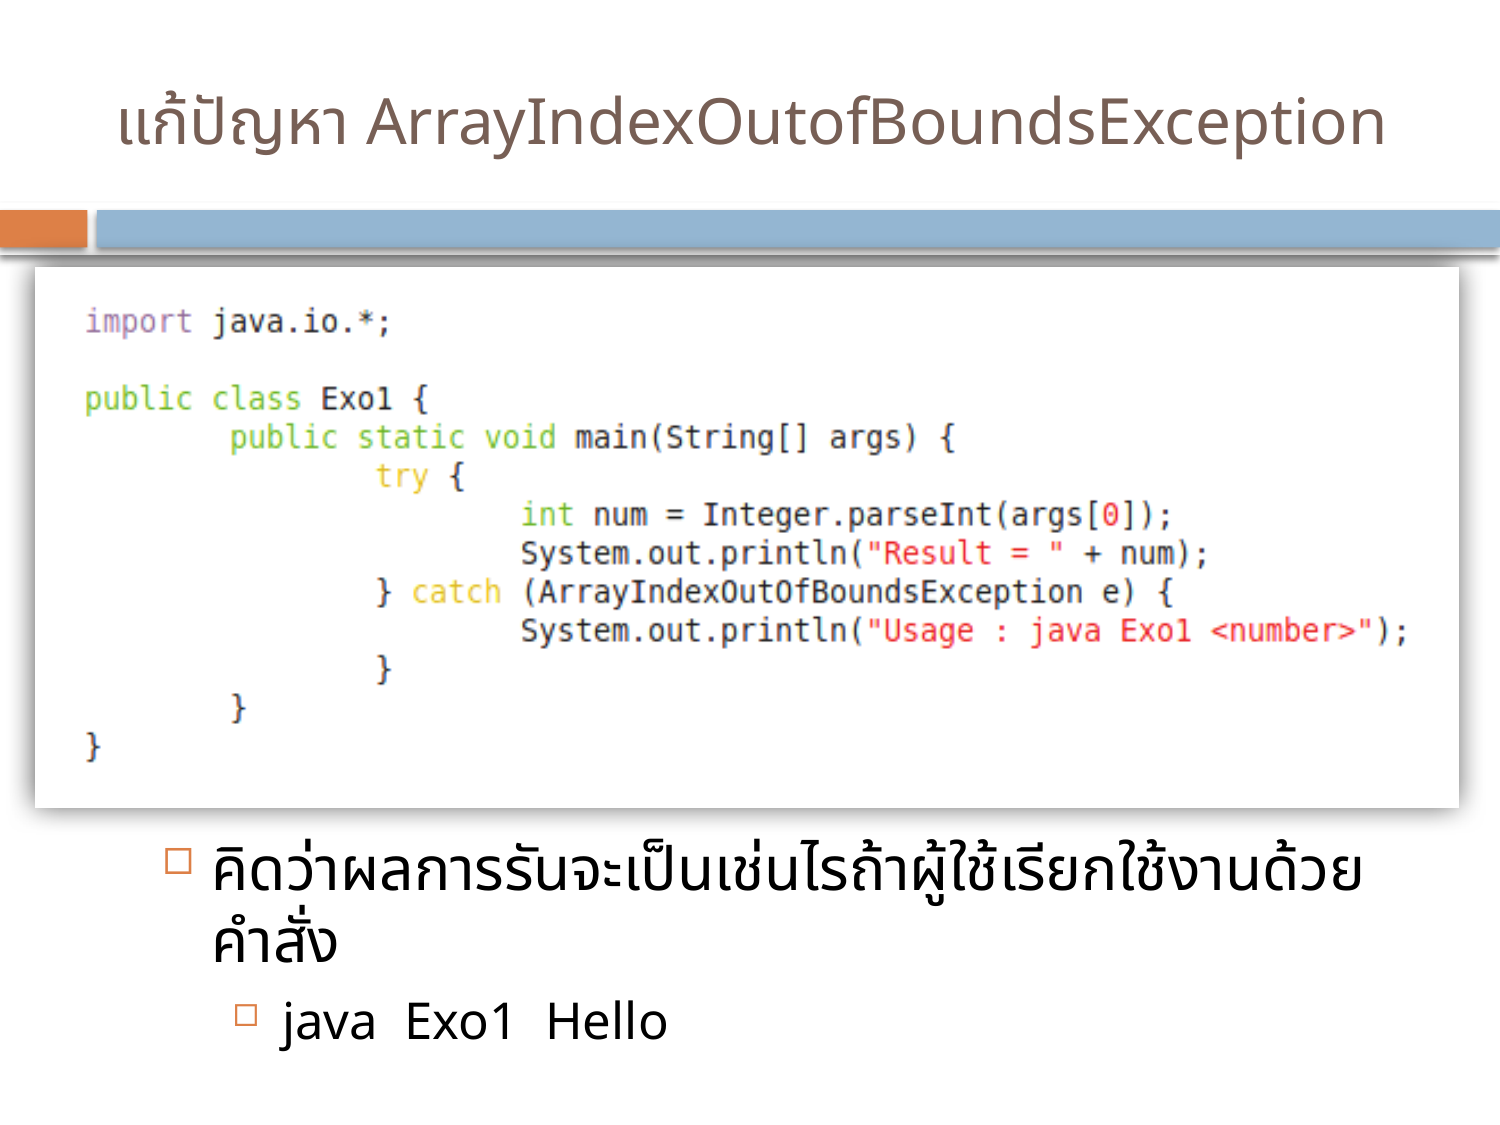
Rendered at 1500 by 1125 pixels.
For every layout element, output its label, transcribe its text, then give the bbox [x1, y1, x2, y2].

title แก้ปัญหา ArrayIndexOutofBoundsException [100, 37, 1438, 200]
text_box คิดว่าผลการรันจะเป็นเช่นไรถ้าผู้ใช้เรียกใช้งานด้วยคำสั่ง java Exo1 Hello [147, 828, 1403, 1059]
picture [34, 266, 1459, 808]
